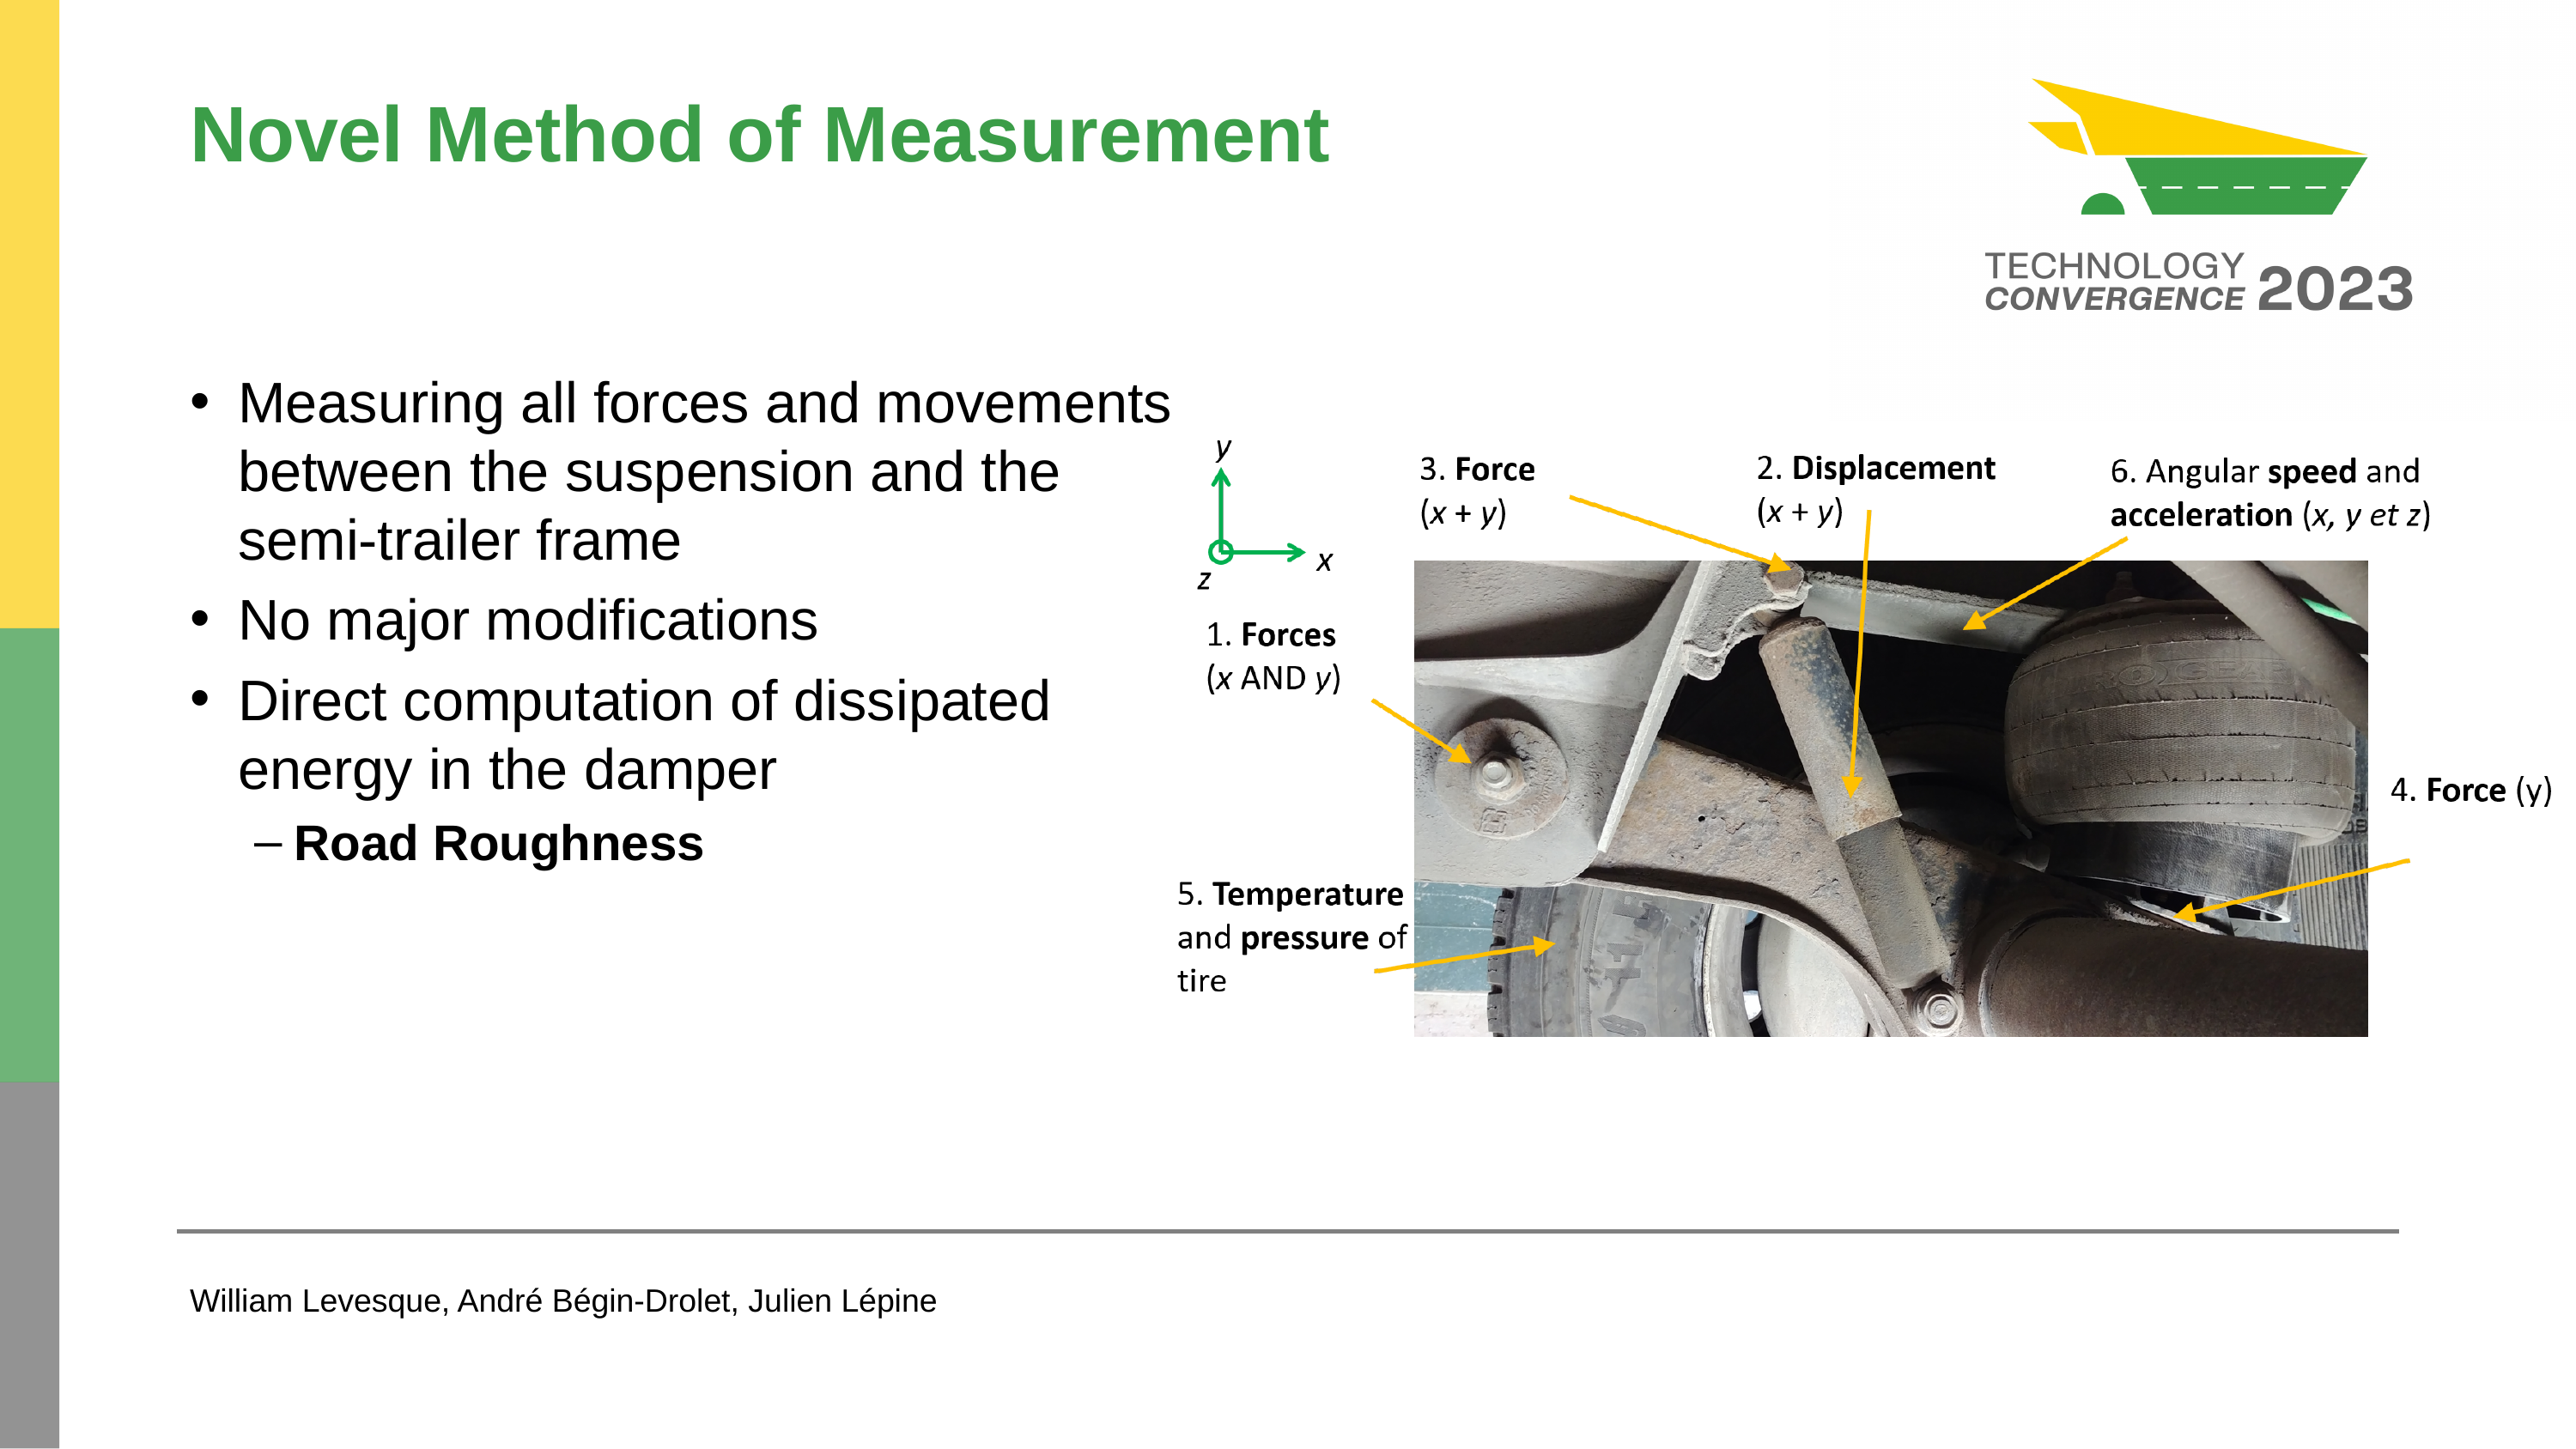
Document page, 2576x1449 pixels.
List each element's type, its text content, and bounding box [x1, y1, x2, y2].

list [1155, 411, 2575, 1038]
picture [1829, 0, 2576, 421]
title Novel Method of Measurement [177, 76, 1937, 329]
list Measuring all forces and movements between the suspension and the semi-trailer frame No major modifications Direct computation of dissipated energy in the damper Road Roughness [177, 359, 1207, 1201]
list William Levesque, André Bégin-Drolet, Julien Lépine [177, 1274, 1289, 1414]
